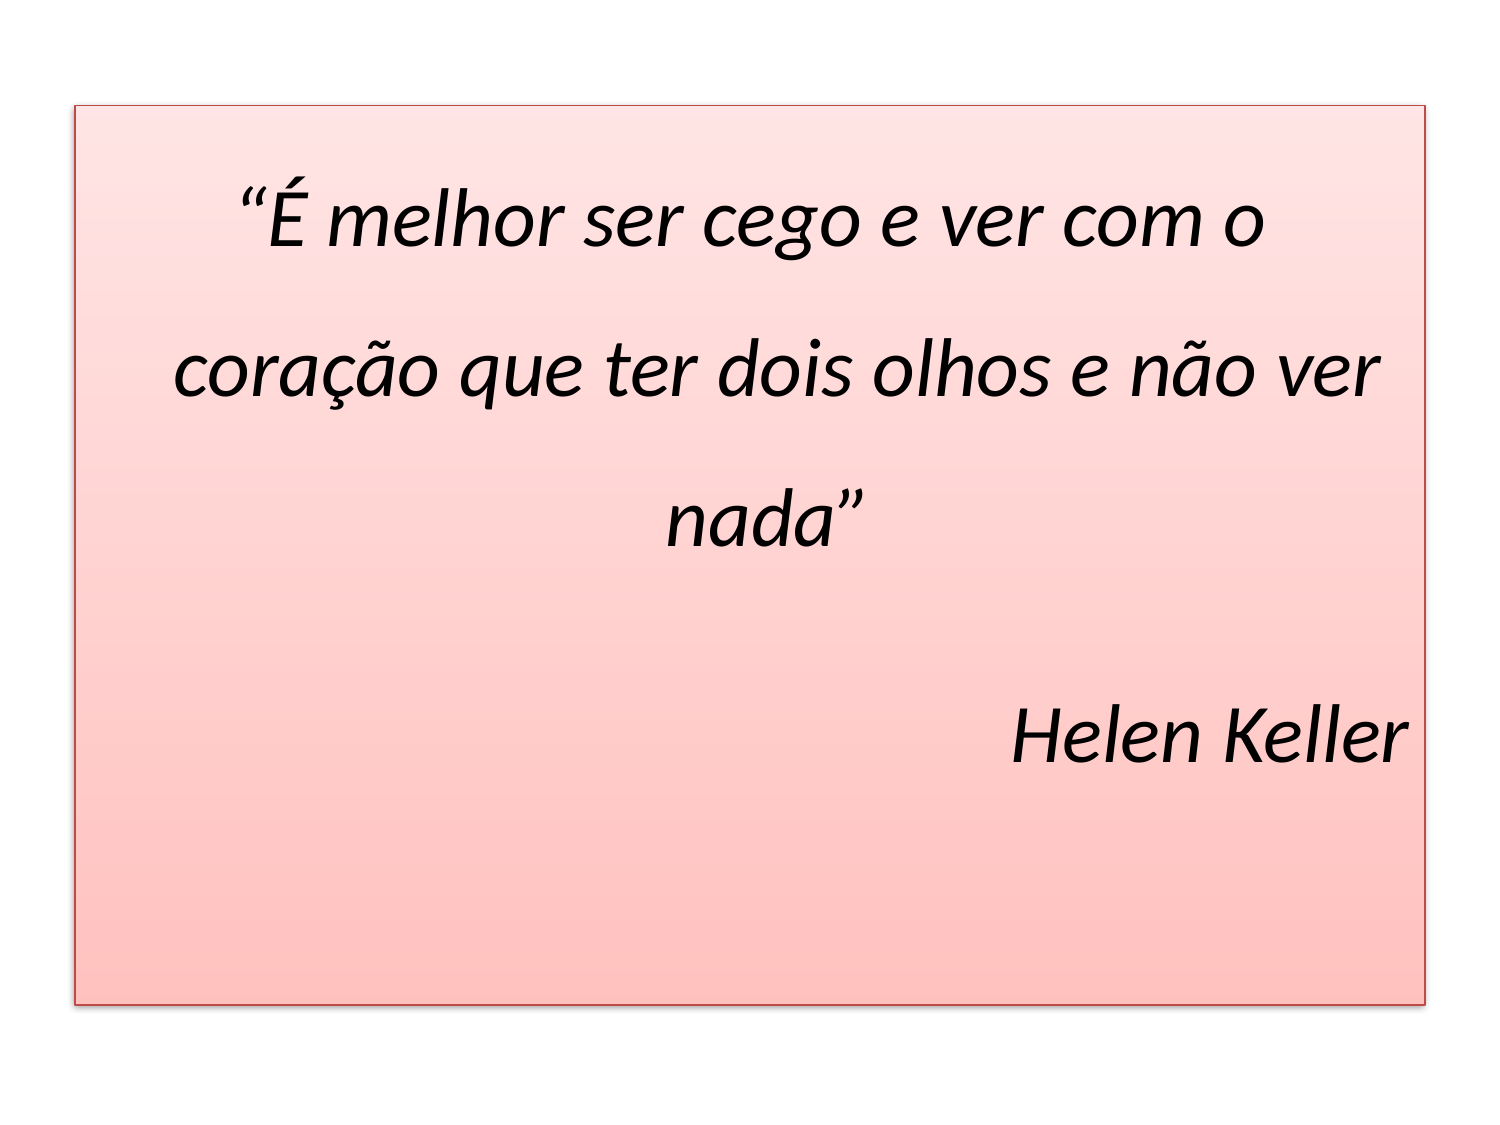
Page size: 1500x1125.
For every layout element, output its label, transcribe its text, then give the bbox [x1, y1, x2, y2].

list “É melhor ser cego e ver com o coração que ter dois olhos e não ver nada” Helen Keller [74, 105, 1426, 1006]
